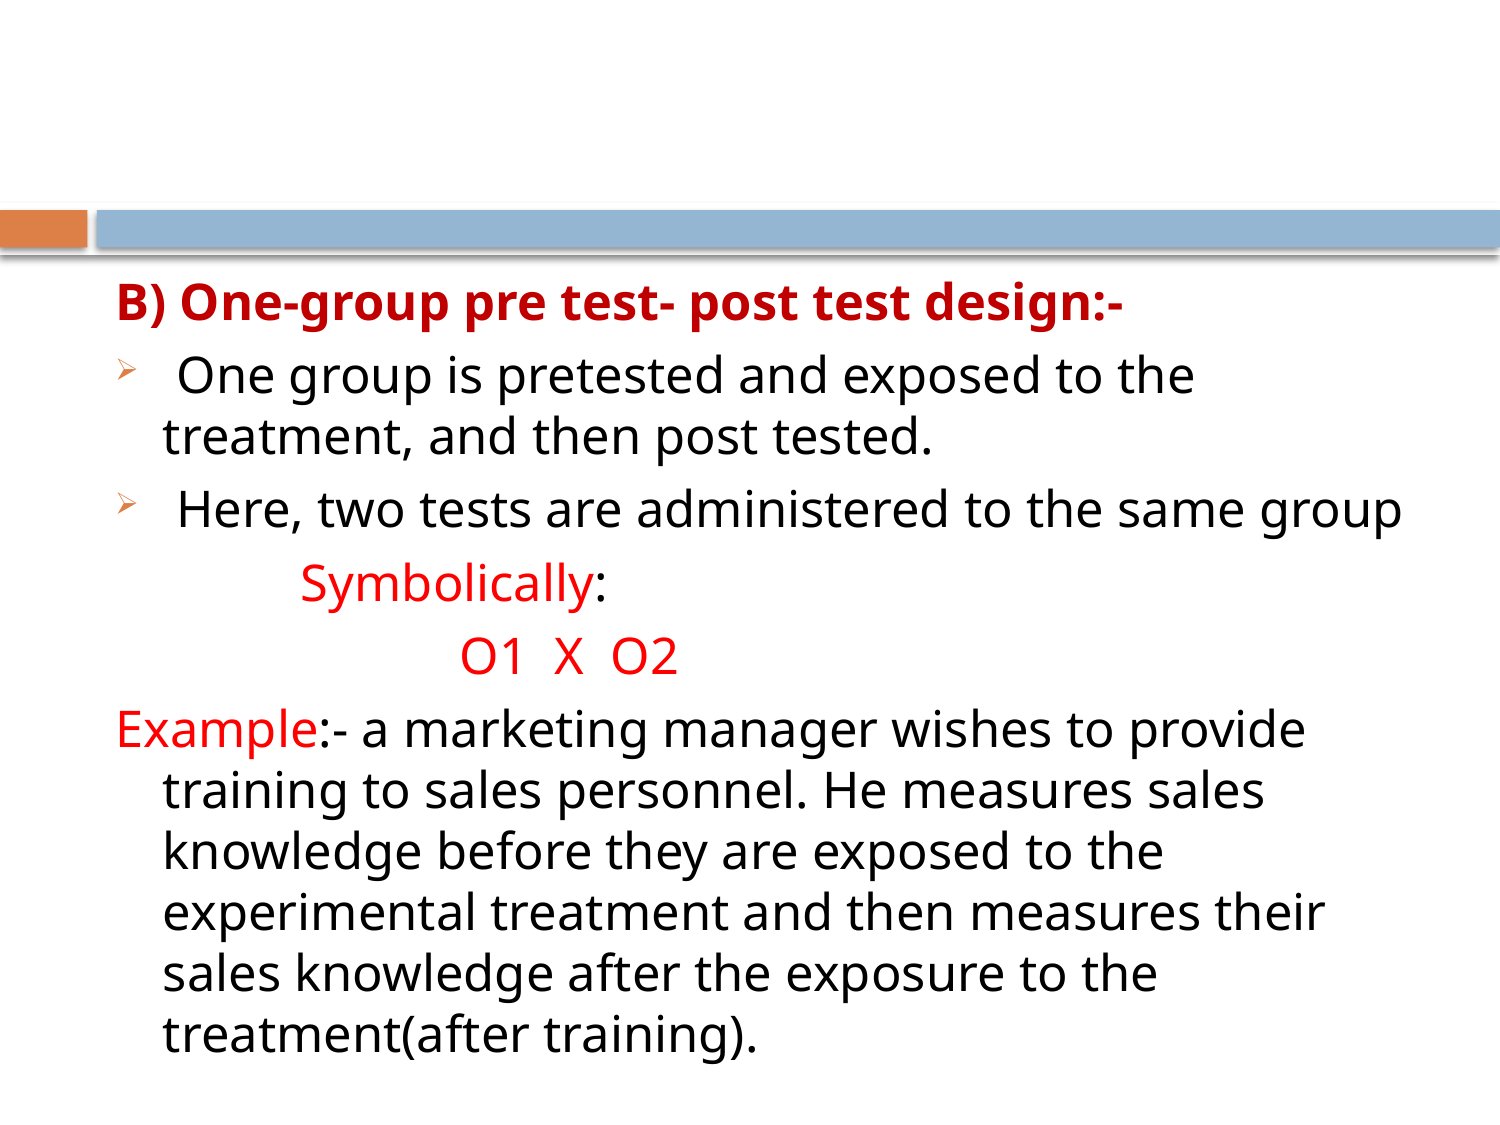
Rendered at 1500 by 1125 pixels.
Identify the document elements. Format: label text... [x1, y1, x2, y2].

list B) One-group pre test- post test design:- One group is pretested and exposed to the treatment, and then post tested. Here, two tests are administered to the same group Symbolically: O1 X O2 Example:- a marketing manager wishes to provide training to sales personnel. He measures sales knowledge before they are exposed to the experimental treatment and then measures their sales knowledge after the exposure to the treatment(after training). [100, 262, 1438, 1090]
